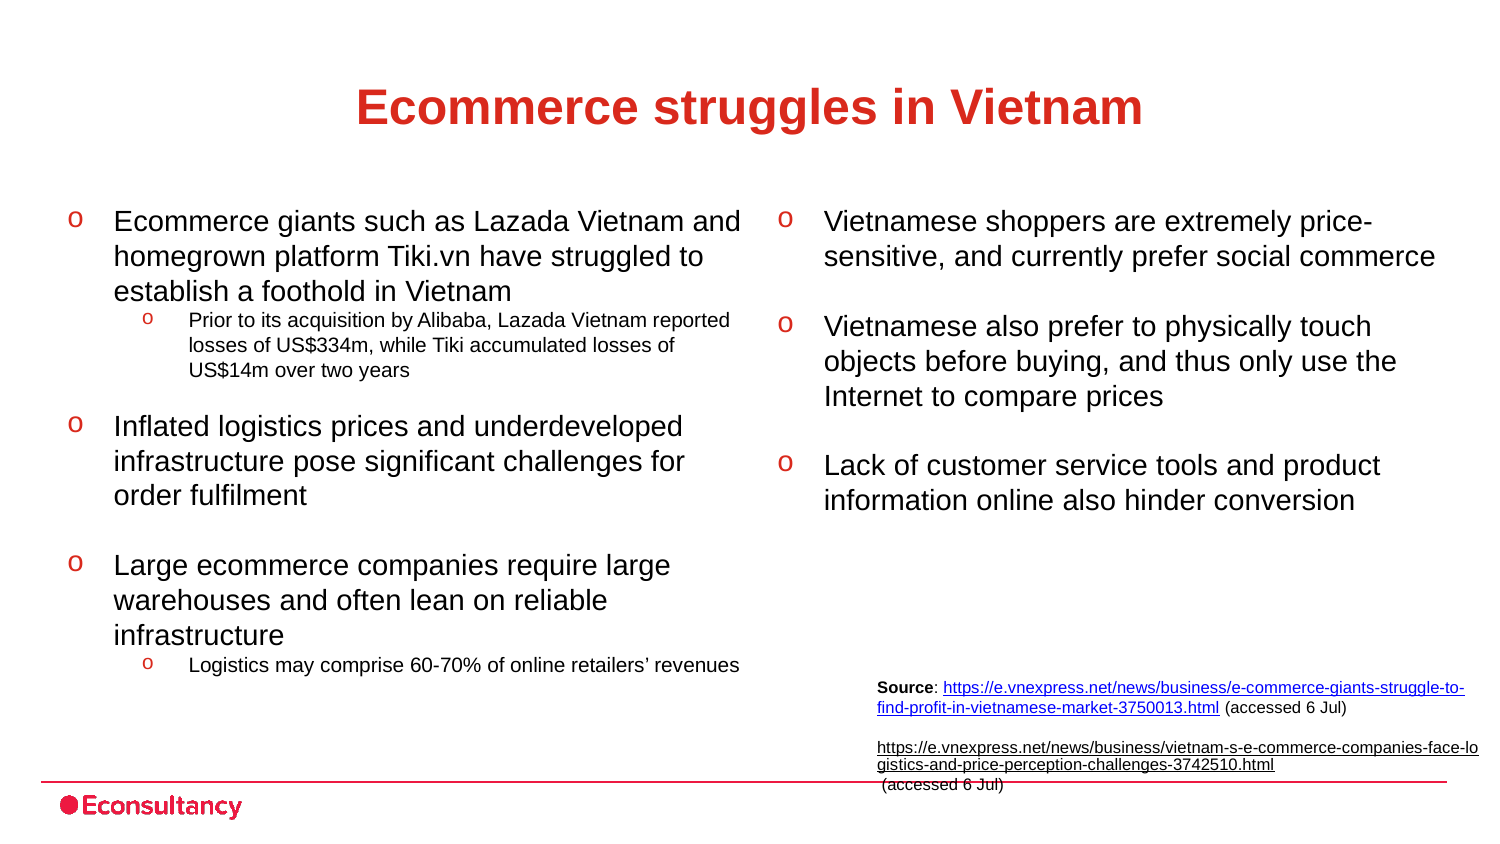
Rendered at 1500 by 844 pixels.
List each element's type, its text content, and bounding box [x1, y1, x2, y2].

picture [41, 776, 260, 833]
text_box Ecommerce giants such as Lazada Vietnam and homegrown platform Tiki.vn have struggled to establish a foothold in Vietnam Prior to its acquisition by Alibaba, Lazada Vietnam reported losses of US$334m, while Tiki accumulated losses of US$14m over two years Inflated logistics prices and underdeveloped infrastructure pose significant challenges for order fulfilment Large ecommerce companies require large warehouses and often lean on reliable infrastructure Logistics may comprise 60-70% of online retailers’ revenues [51, 194, 773, 753]
text_box Source: https://e.vnexpress.net/news/business/e-commerce-giants-struggle-to-find-profit-in-vietnamese-market-3750013.html (accessed 6 Jul) https://e.vnexpress.net/news/business/vietnam-s-e-commerce-companies-face-logistics-and-price-perception-challenges-3742510.html (accessed 6 Jul) [862, 669, 1500, 790]
text_box Vietnamese shoppers are extremely price-sensitive, and currently prefer social commerce Vietnamese also prefer to physically touch objects before buying, and thus only use the Internet to compare prices Lack of customer service tools and product information online also hinder conversion [773, 194, 1483, 753]
title Ecommerce struggles in Vietnam [75, 33, 1425, 175]
